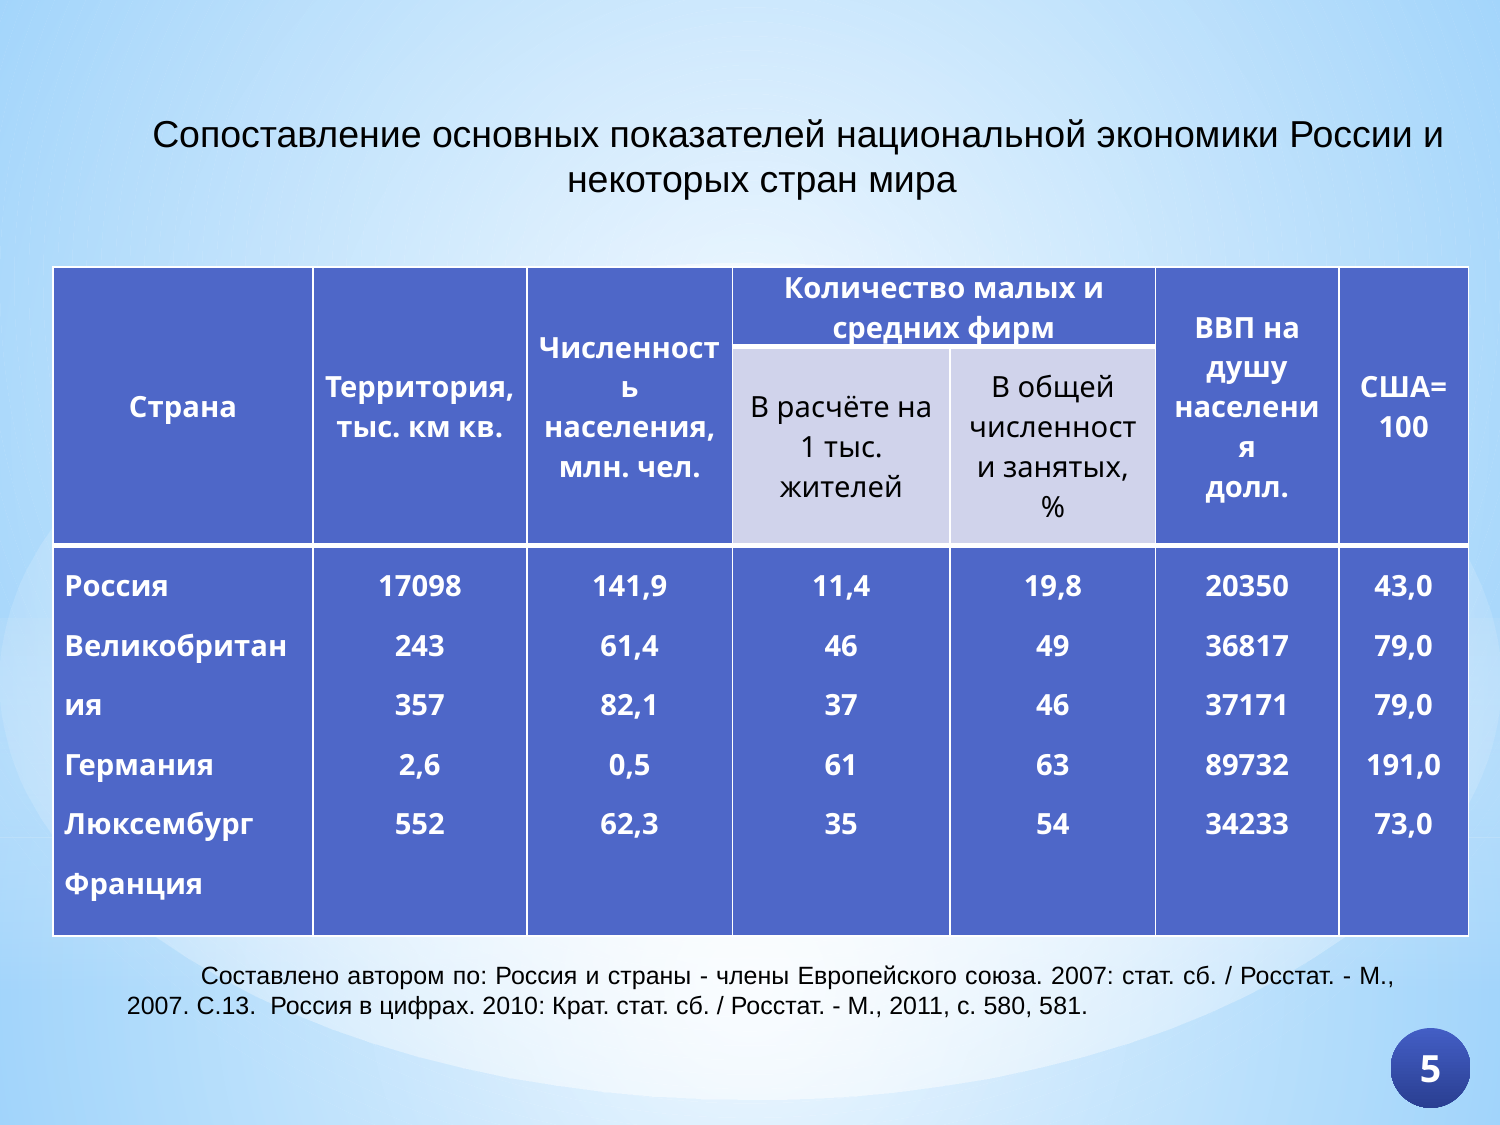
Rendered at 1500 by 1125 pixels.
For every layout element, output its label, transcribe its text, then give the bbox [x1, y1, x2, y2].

table_cell В расчёте на 1 тыс. жителей [733, 349, 949, 543]
table_header Страна [54, 268, 312, 543]
table_cell 17098 243 357 2,6 552 [314, 548, 526, 935]
table_cell 11,4 46 37 61 35 [733, 548, 949, 935]
table_cell 43,0 79,0 79,0 191,0 73,0 [1340, 548, 1468, 935]
table_header США= 100 [1340, 268, 1468, 543]
table_cell 19,8 49 46 63 54 [951, 548, 1155, 935]
text_box [1390, 1038, 1471, 1108]
table_cell В общей численности занятых, % [951, 349, 1155, 543]
table_cell 141,9 61,4 82,1 0,5 62,3 [528, 548, 732, 935]
table_header Численность населения, млн. чел. [528, 268, 732, 543]
table_header Территория, тыс. км кв. [314, 268, 526, 543]
text_box [1405, 1027, 1456, 1037]
table_header Количество малых и средних фирм [733, 268, 1155, 344]
table_cell Россия Великобритания Германия Люксембург Франция [54, 548, 312, 935]
table_cell 20350 36817 37171 89732 34233 [1156, 548, 1338, 935]
table_header ВВП на душу населения долл. [1156, 268, 1338, 543]
text_box Составлено автором по: Россия и страны - члены Европейского союза. 2007: стат. сб. / Росстат. - М., 2007. С.13. Россия в цифрах. 2010: Крат. стат. сб. / Росстат. - М., 2011, с. 580, 581. [112, 952, 1412, 1027]
text_box 5 [1404, 1037, 1457, 1098]
text_box Сопоставление основных показателей национальной экономики России и некоторых стран мира [53, 102, 1471, 208]
